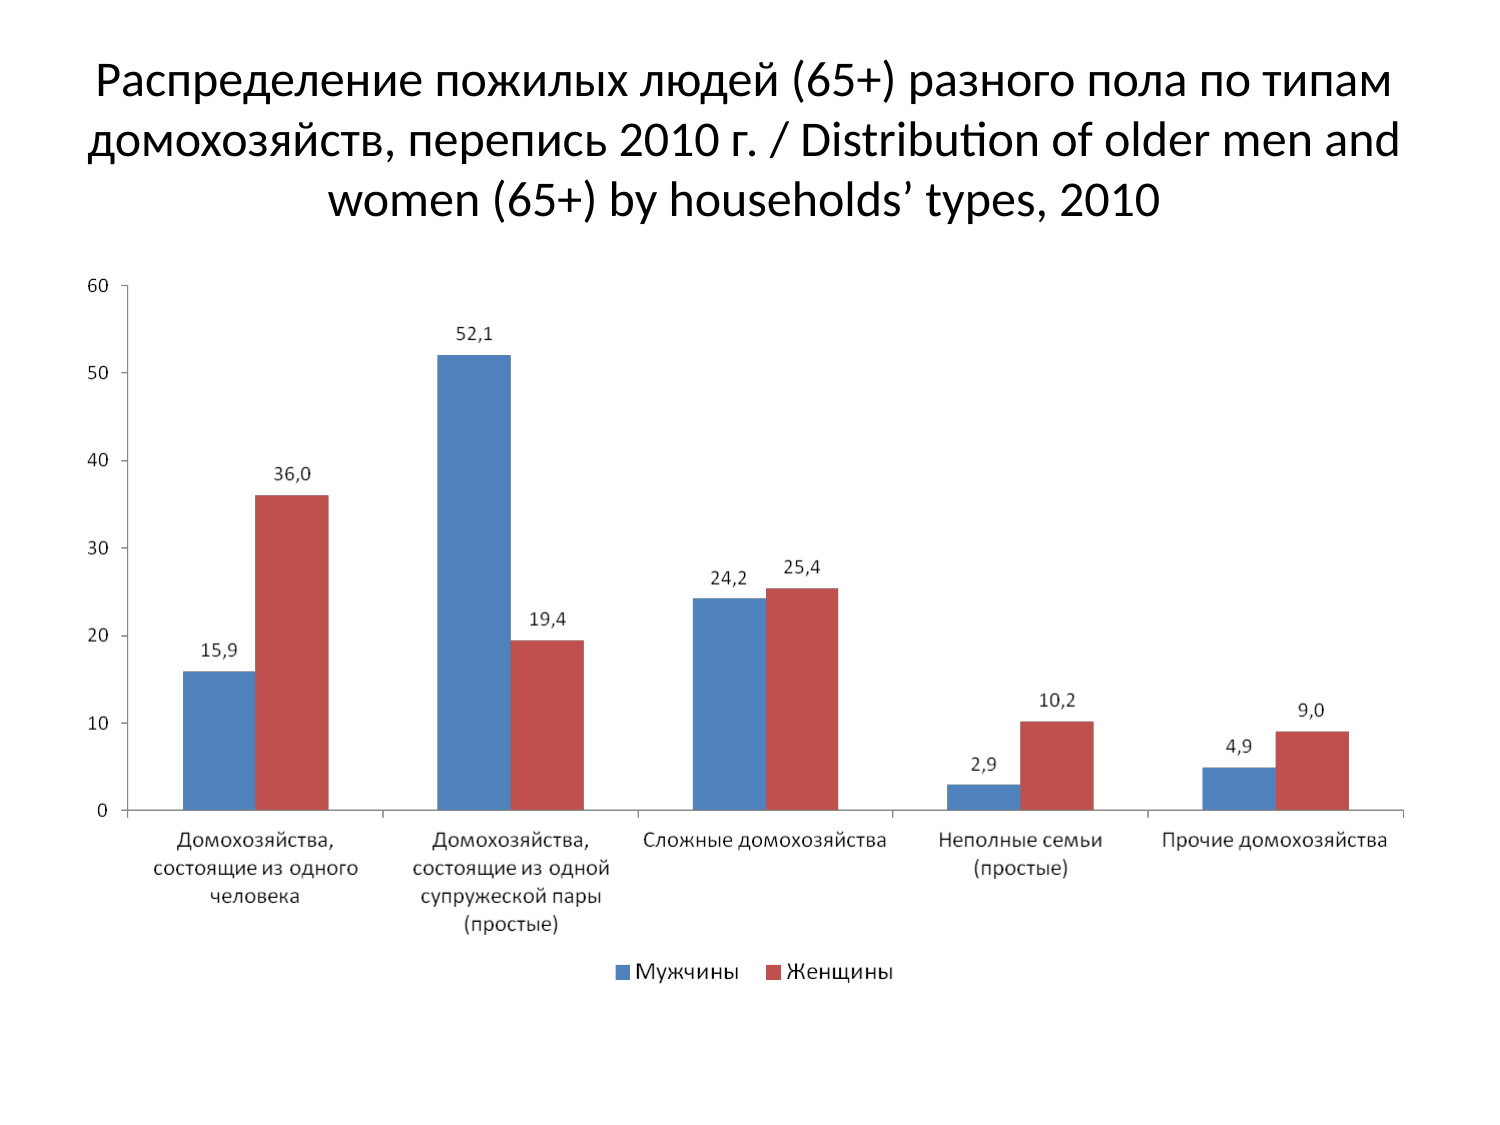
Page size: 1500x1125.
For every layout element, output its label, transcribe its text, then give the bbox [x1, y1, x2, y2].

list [66, 253, 1434, 1014]
title Распределение пожилых людей (65+) разного пола по типам домохозяйств, перепись 2010 г. / Distribution of older men and women (65+) by households’ types, 2010 [17, 18, 1471, 254]
